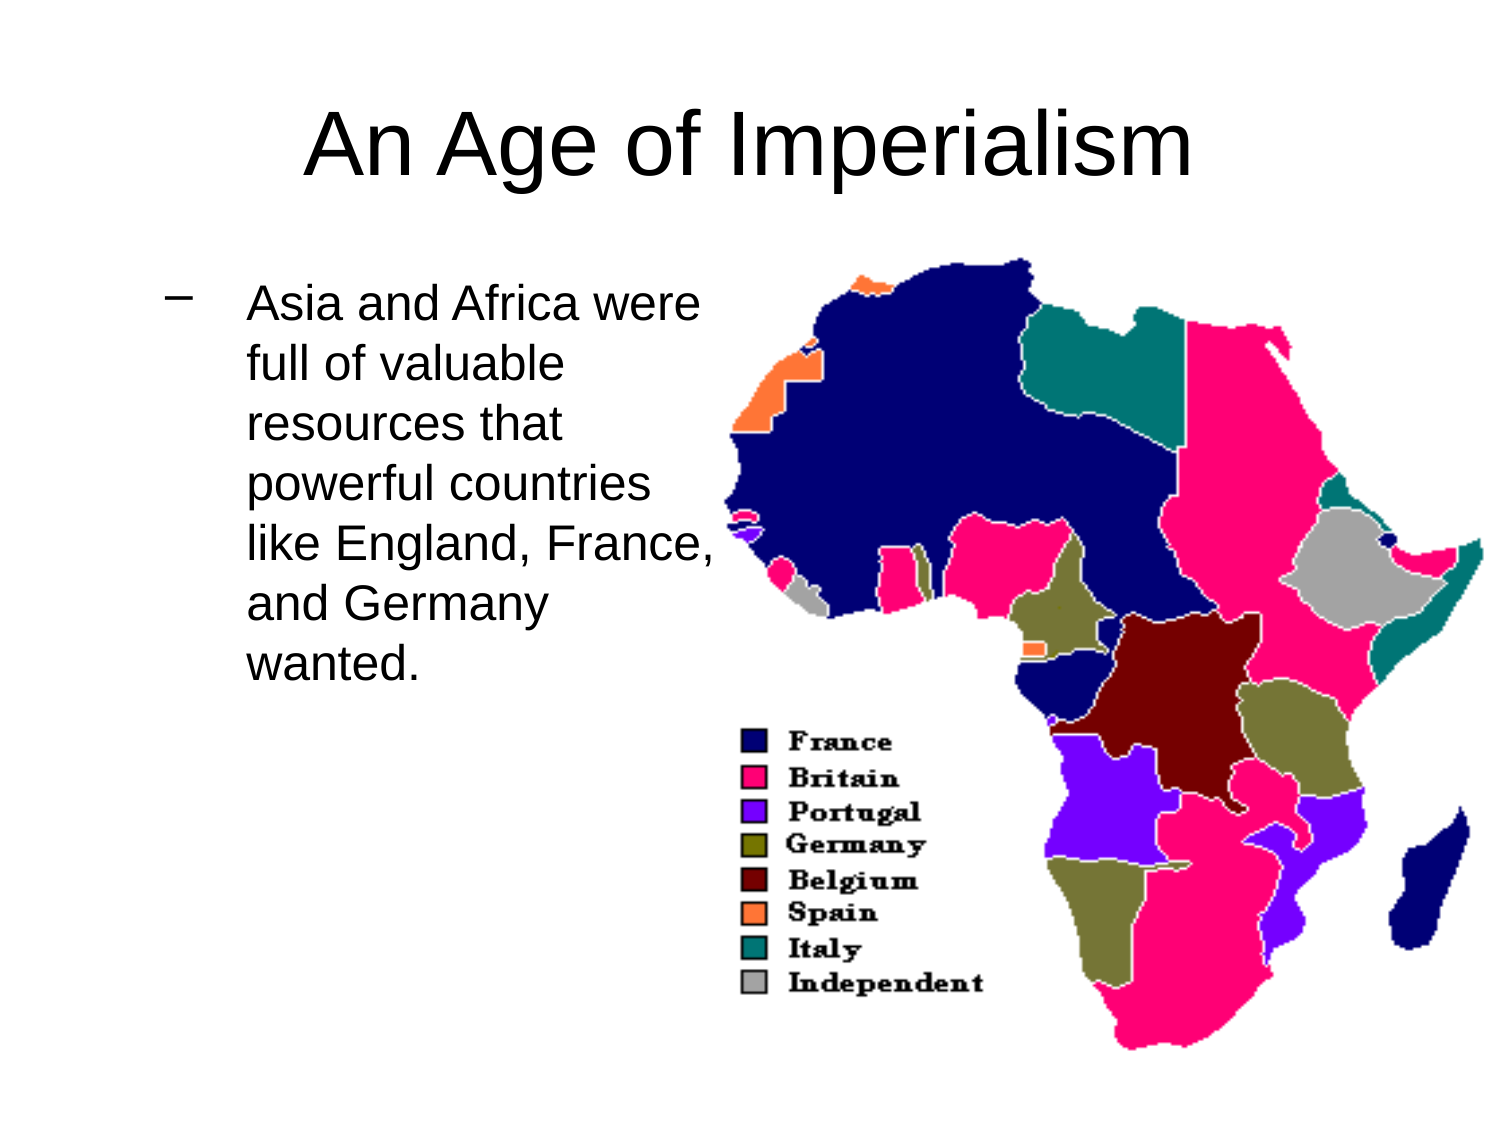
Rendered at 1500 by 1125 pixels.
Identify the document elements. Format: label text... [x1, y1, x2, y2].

title An Age of Imperialism [75, 45, 1425, 233]
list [712, 249, 1500, 1063]
list Asia and Africa were full of valuable resources that powerful countries like England, France, and Germany wanted. [75, 262, 707, 1005]
